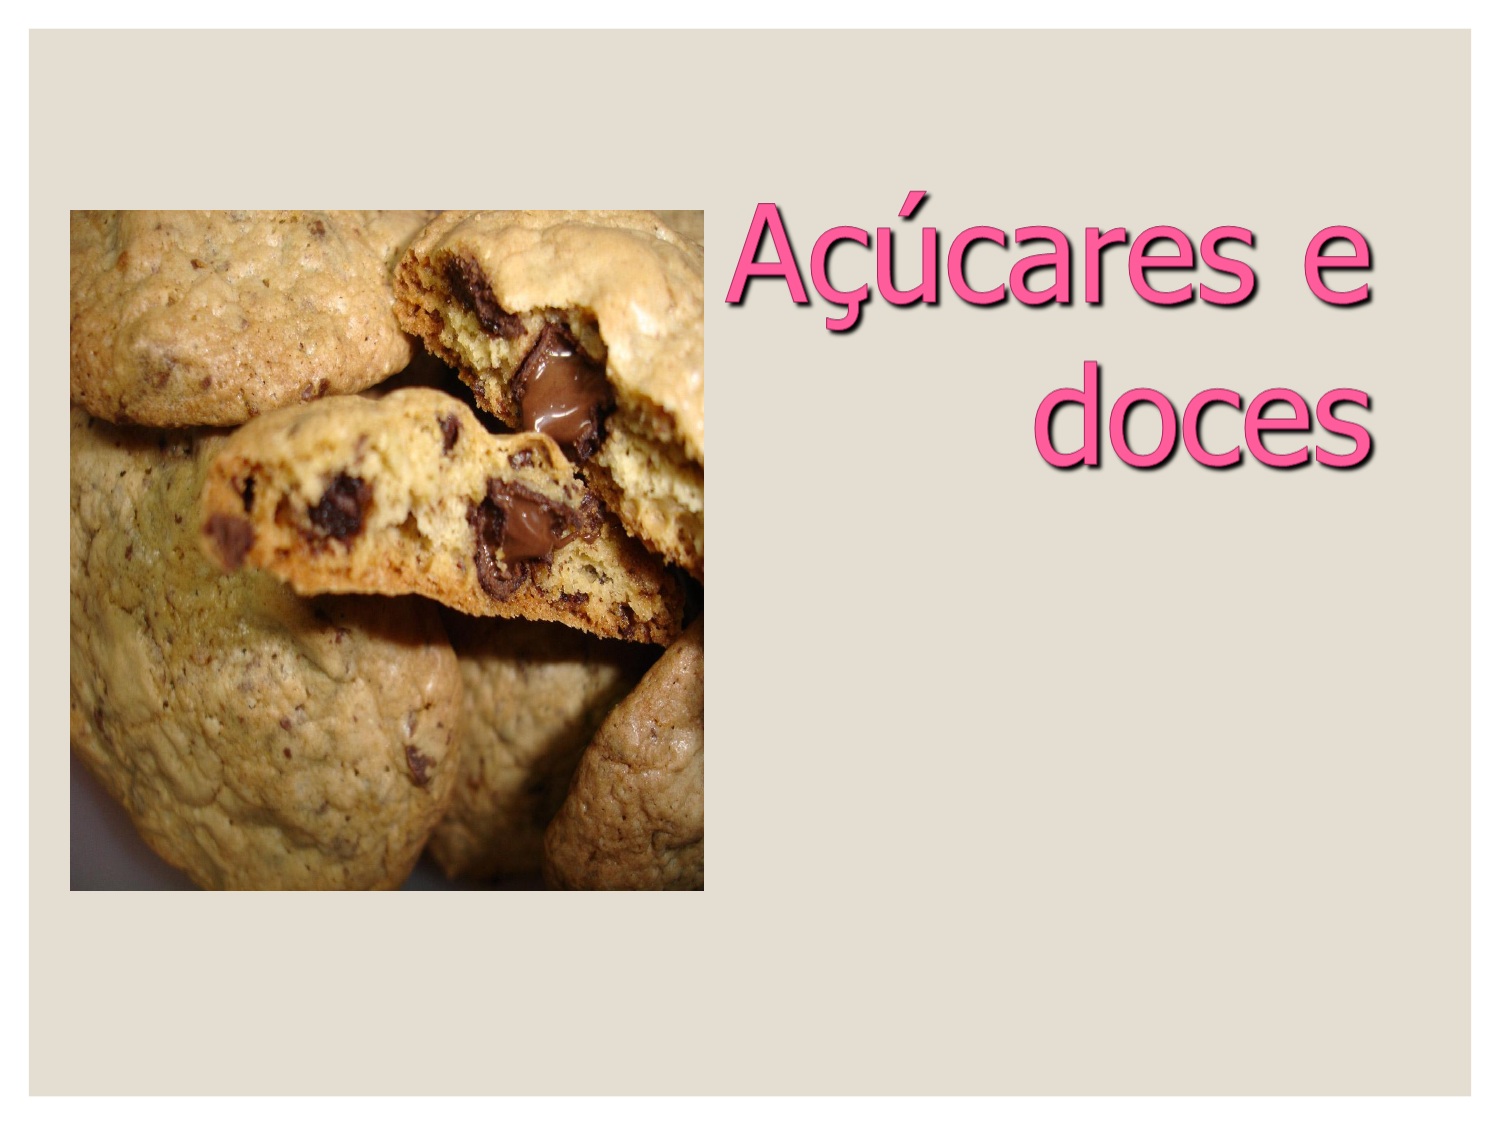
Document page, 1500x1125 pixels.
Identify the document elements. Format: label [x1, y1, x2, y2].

text_box [599, 125, 1500, 584]
picture [70, 210, 704, 891]
